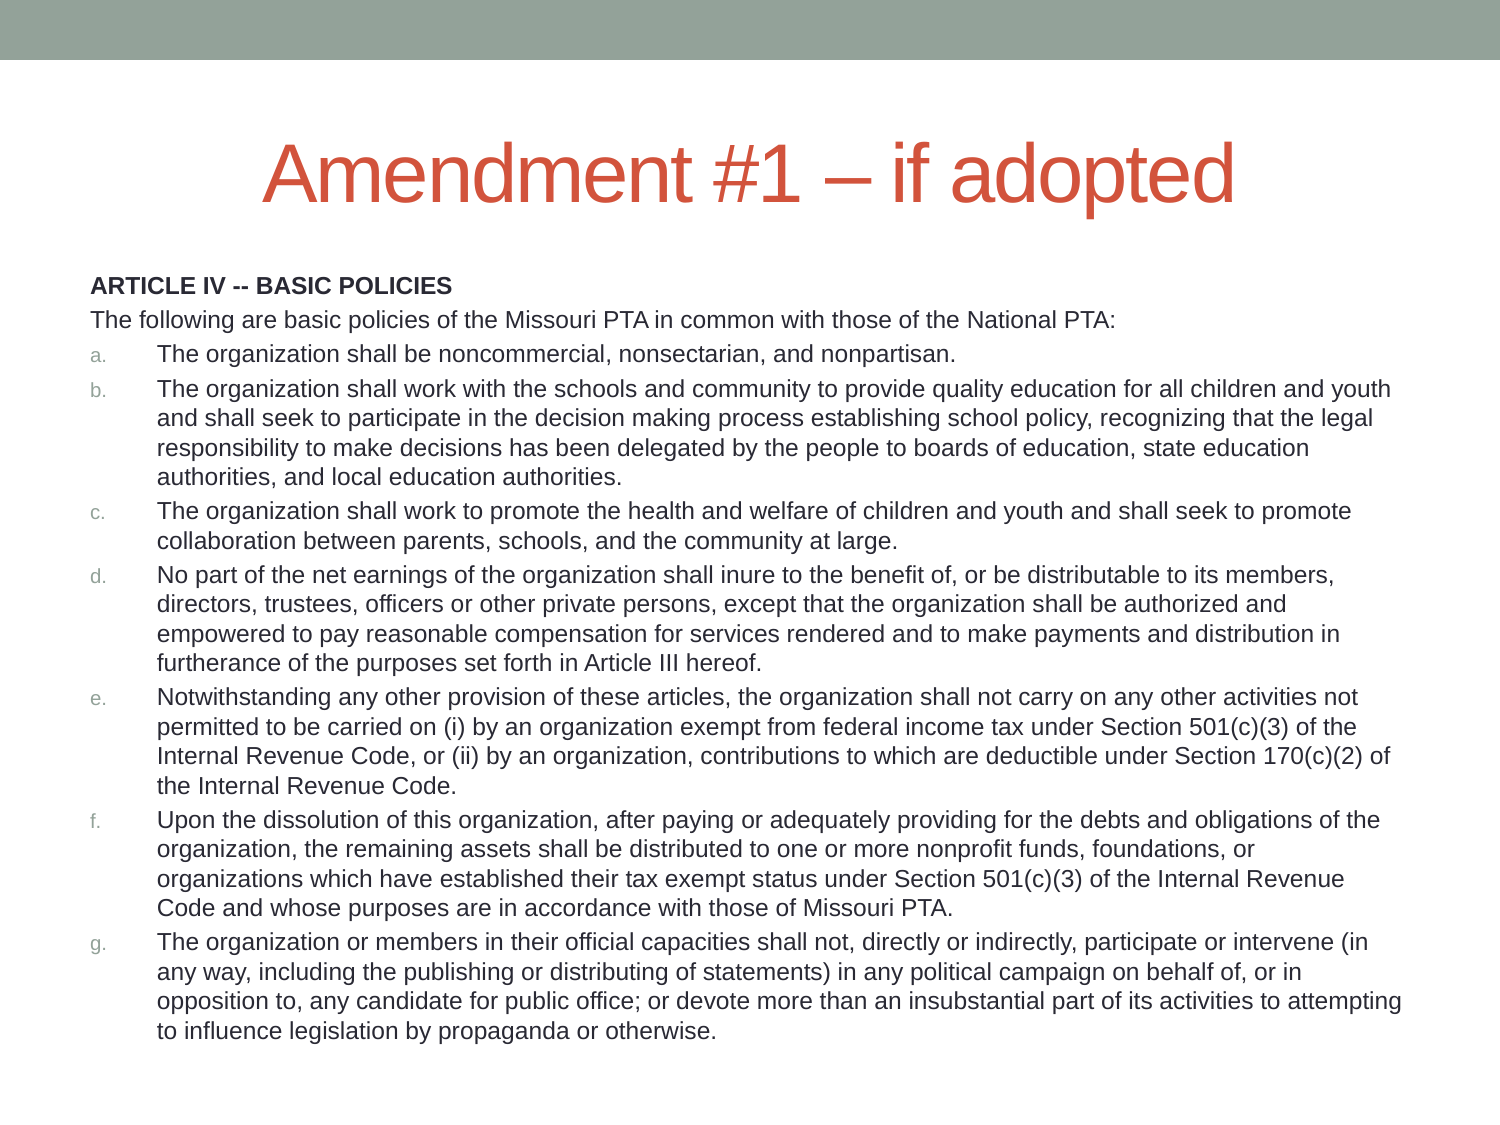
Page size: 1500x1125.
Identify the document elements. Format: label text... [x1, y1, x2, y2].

title Amendment #1 – if adopted [75, 87, 1425, 250]
list ARTICLE IV -- BASIC POLICIES The following are basic policies of the Missouri PTA in common with those of the National PTA: The organization shall be noncommercial, nonsectarian, and nonpartisan. The organization shall work with the schools and community to provide quality education for all children and youth and shall seek to participate in the decision making process establishing school policy, recognizing that the legal responsibility to make decisions has been delegated by the people to boards of education, state education authorities, and local education authorities. The organization shall work to promote the health and welfare of children and youth and shall seek to promote collaboration between parents, schools, and the community at large. No part of the net earnings of the organization shall inure to the benefit of, or be distributable to its members, directors, trustees, officers or other private persons, except that the organization shall be authorized and empowered to pay reasonable compensation for services rendered and to make payments and distribution in furtherance of the purposes set forth in Article III hereof. Notwithstanding any other provision of these articles, the organization shall not carry on any other activities not permitted to be carried on (i) by an organization exempt from federal income tax under Section 501(c)(3) of the Internal Revenue Code, or (ii) by an organization, contributions to which are deductible under Section 170(c)(2) of the Internal Revenue Code. Upon the dissolution of this organization, after paying or adequately providing for the debts and obligations of the organization, the remaining assets shall be distributed to one or more nonprofit funds, foundations, or organizations which have established their tax exempt status under Section 501(c)(3) of the Internal Revenue Code and whose purposes are in accordance with those of Missouri PTA. The organization or members in their official capacities shall not, directly or indirectly, participate or intervene (in any way, including the publishing or distributing of statements) in any political campaign on behalf of, or in opposition to, any candidate for public office; or devote more than an insubstantial part of its activities to attempting to influence legislation by propaganda or otherwise. [75, 262, 1425, 1063]
